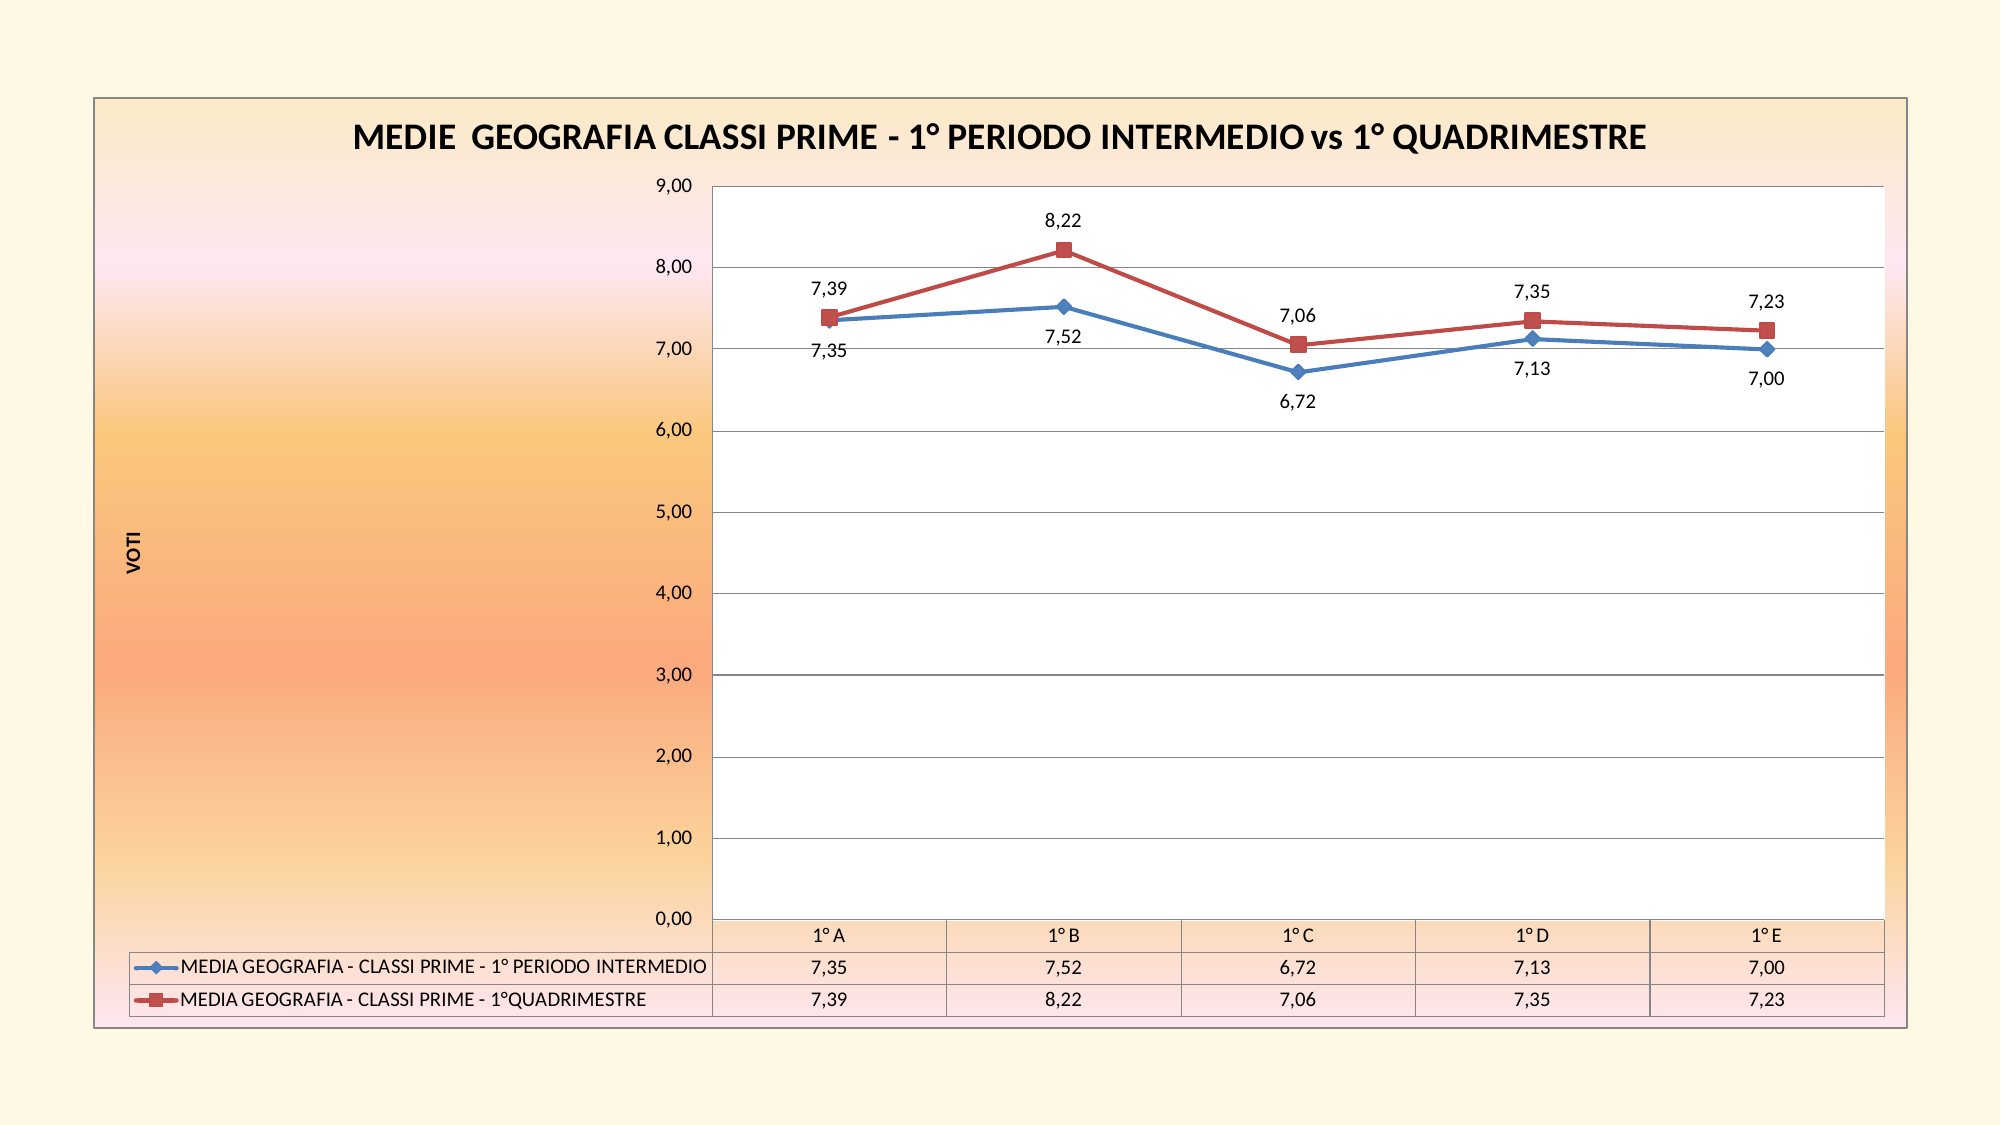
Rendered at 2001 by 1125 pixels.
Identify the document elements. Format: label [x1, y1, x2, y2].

picture [92, 96, 1908, 1029]
